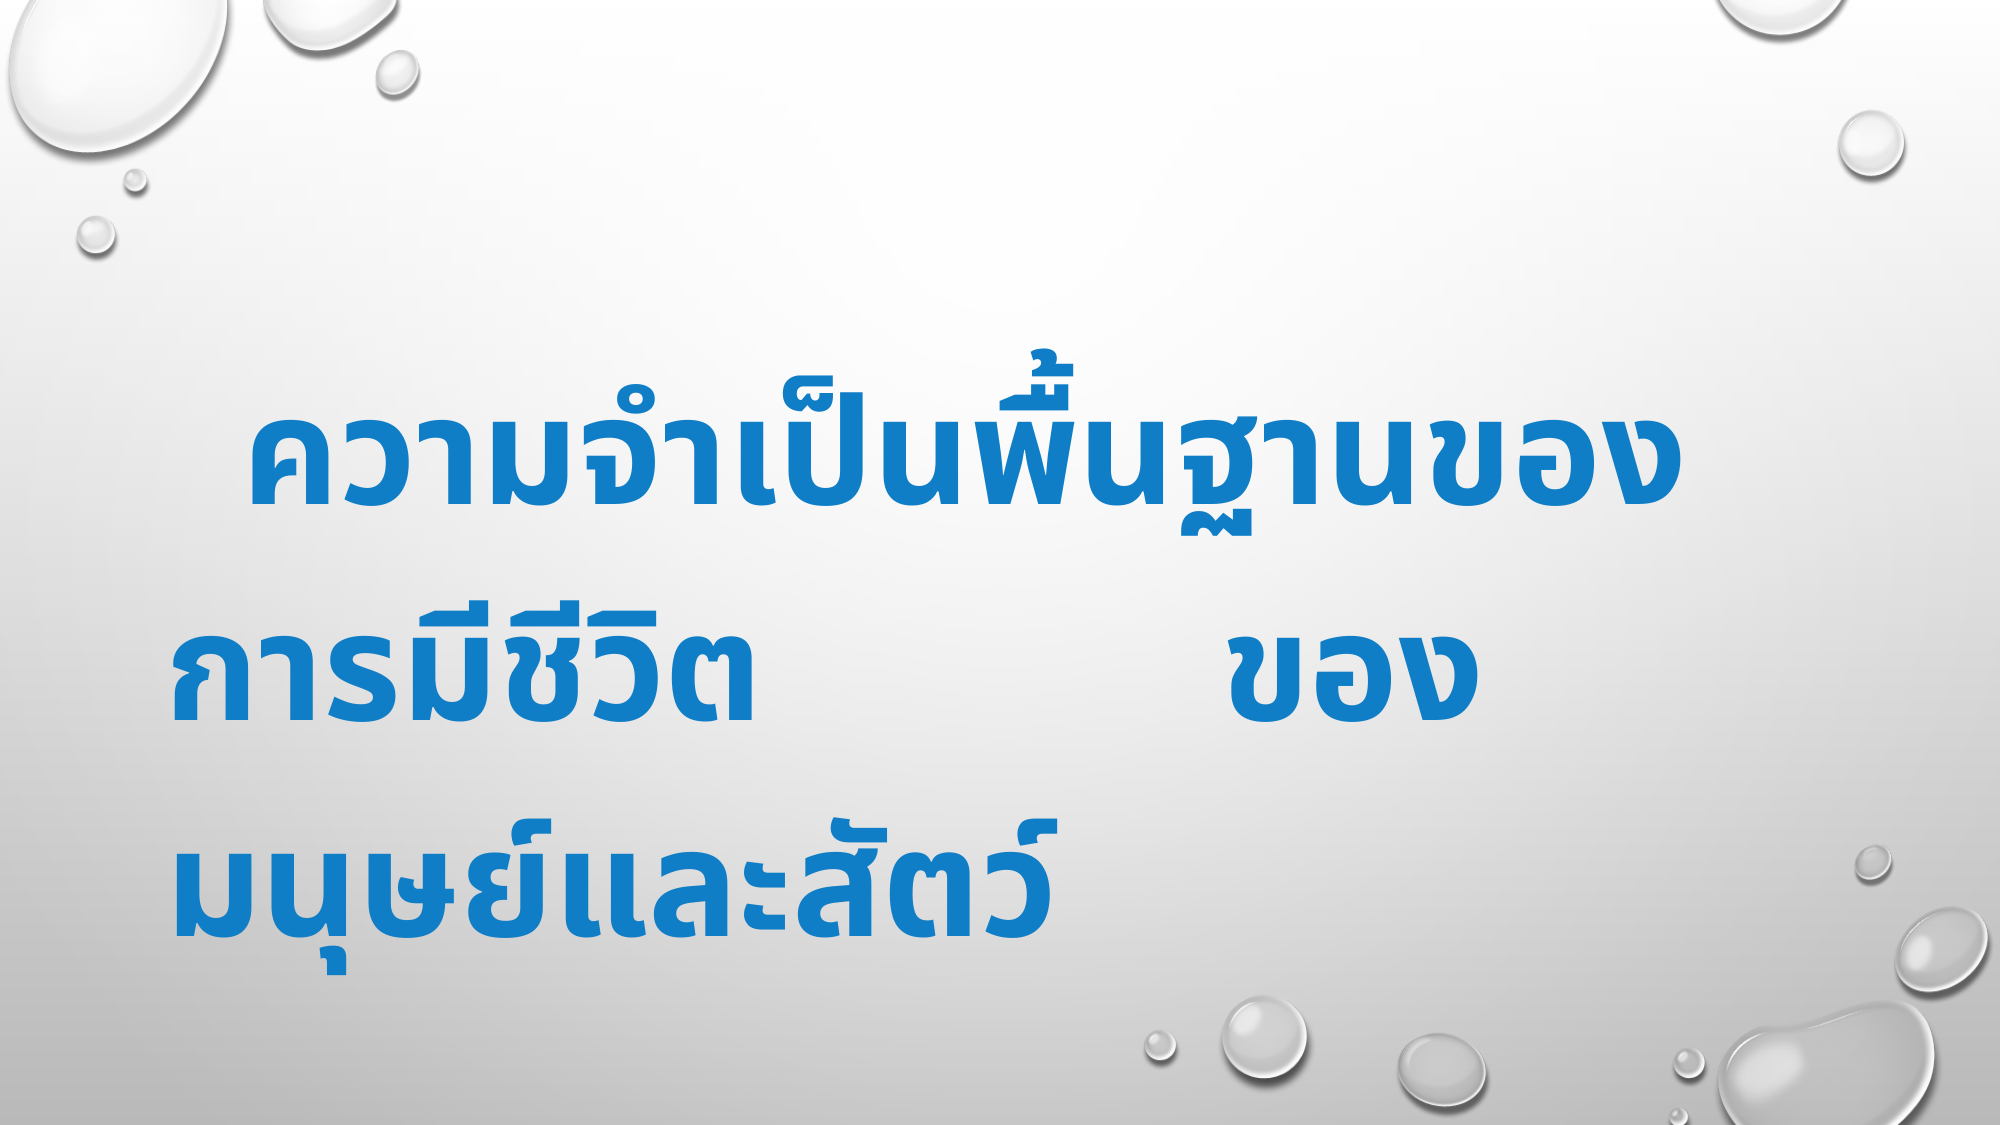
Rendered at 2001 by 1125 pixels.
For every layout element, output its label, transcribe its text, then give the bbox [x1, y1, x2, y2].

list ความจำเป็นพื้นฐานของการมีชีวิต ของมนุษย์และสัตว์ [149, 311, 1850, 873]
picture [0, 0, 2000, 1125]
